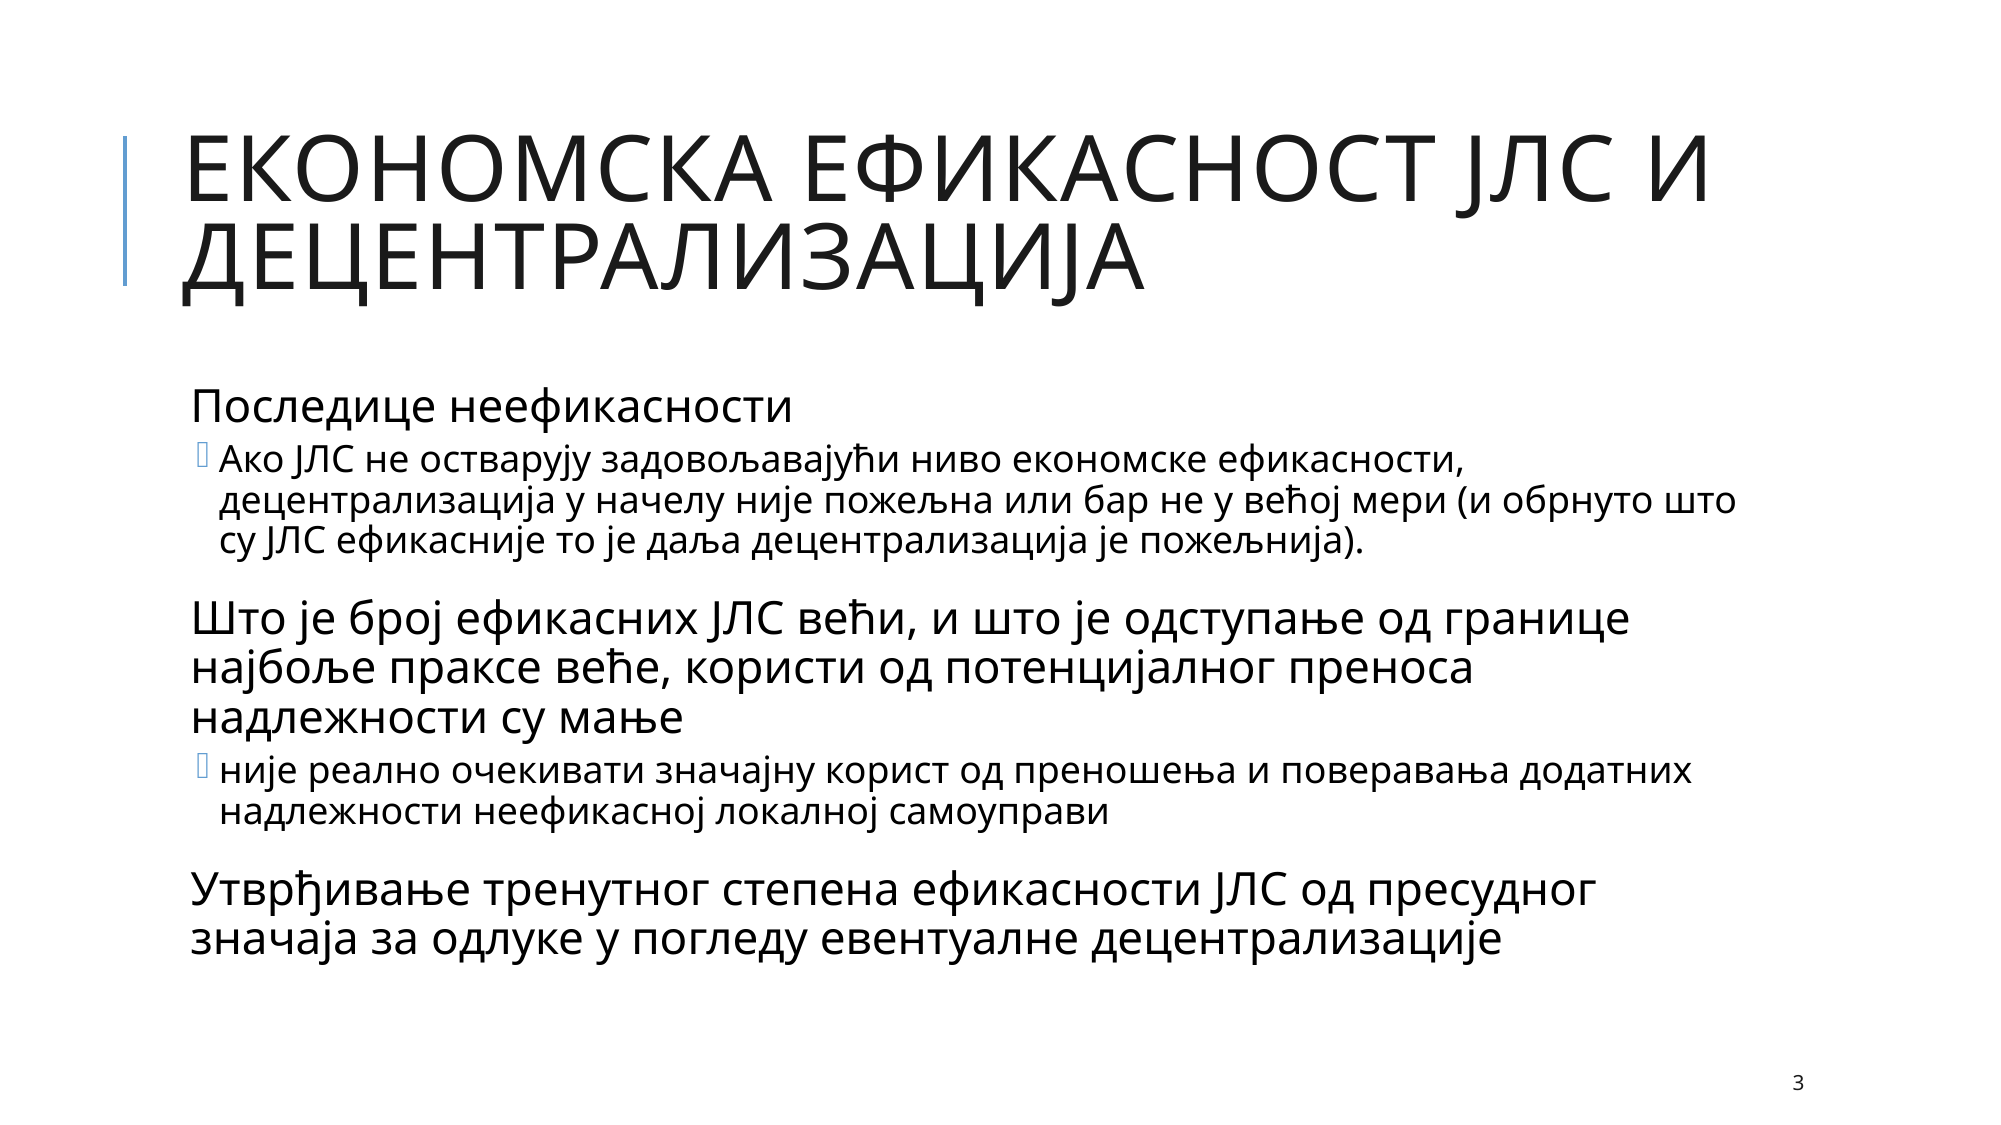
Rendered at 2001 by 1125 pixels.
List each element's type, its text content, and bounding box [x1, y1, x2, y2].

list Последице неефикасности Ако ЈЛС не остварују задовољавајући ниво економске ефикасности, децентрализација у начелу није пожељна или бар не у већој мери (и обрнуто што су ЈЛС ефикасније то је даља децентрализација је пожељнија). Што је број ефикасних ЈЛС већи, и што је одступање од границе најбоље праксе веће, користи од потенцијалног преноса надлежности су мање није реално очекивати значајну корист од преношења и поверавања додатних надлежности неефикасној локалној самоуправи Утврђивање тренутног степена ефикасности ЈЛС од пресудног значаја за одлуке у погледу евентуалне децентрализације [168, 375, 1763, 1035]
slide_number 3 [1777, 1061, 1938, 1107]
title Економска ефикасност ЈЛС и децентрализација [168, 96, 1763, 342]
